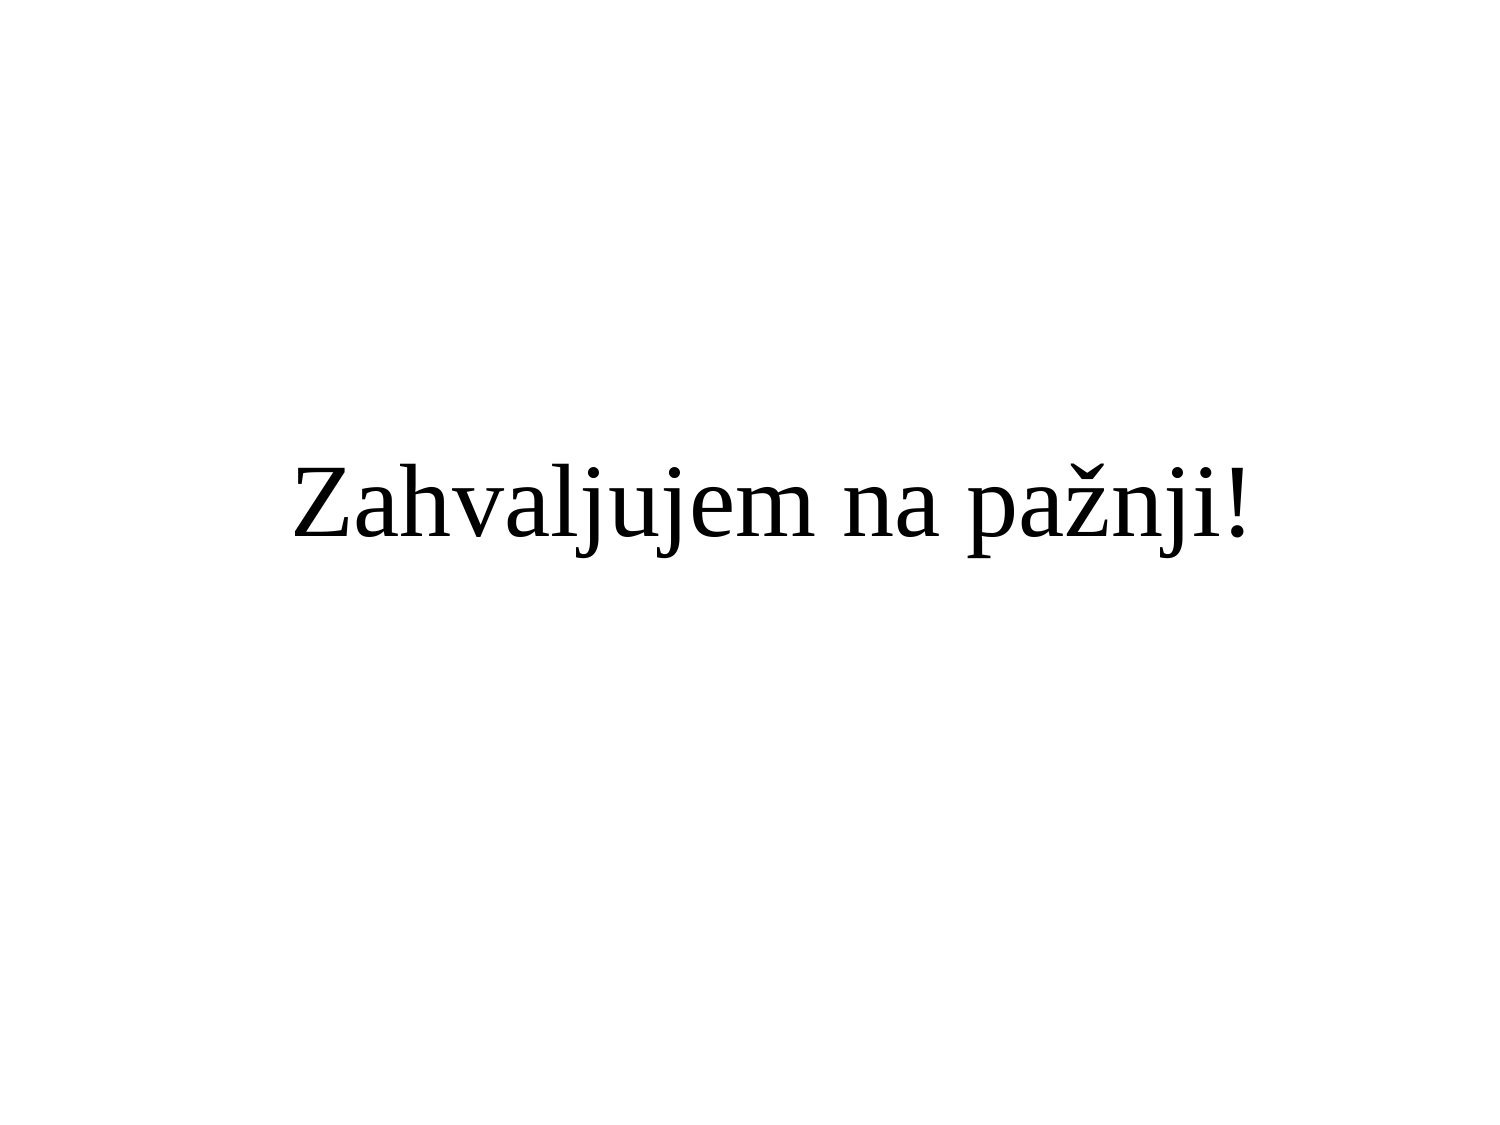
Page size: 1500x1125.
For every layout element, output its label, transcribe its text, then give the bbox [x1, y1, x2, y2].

list Zahvaljujem na pažnji! [125, 425, 1425, 1005]
